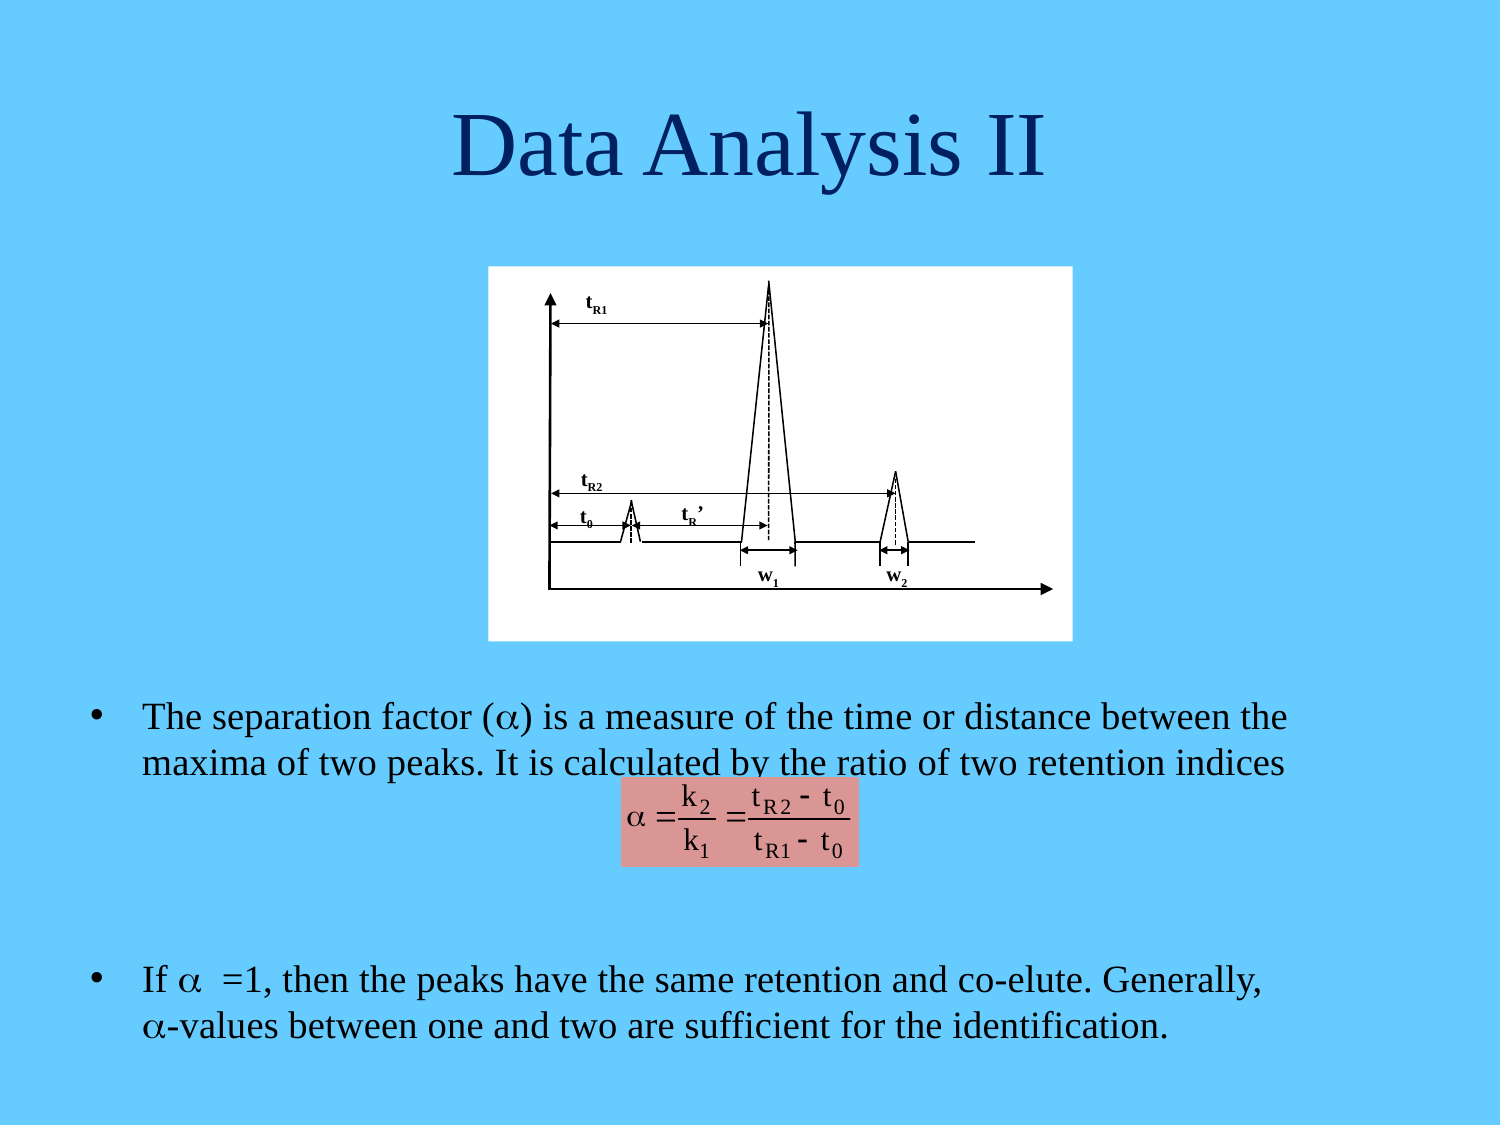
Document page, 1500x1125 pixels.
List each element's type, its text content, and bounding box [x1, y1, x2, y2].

title Data Analysis II [75, 45, 1425, 233]
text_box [620, 776, 859, 868]
text_box [486, 264, 1075, 643]
list The separation factor (a) is a measure of the time or distance between the maxima of two peaks. It is calculated by the ratio of two retention indices If a =1, then the peaks have the same retention and co-elute. Generally, a-values between one and two are sufficient for the identification. [75, 249, 1425, 1063]
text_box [549, 280, 1054, 597]
